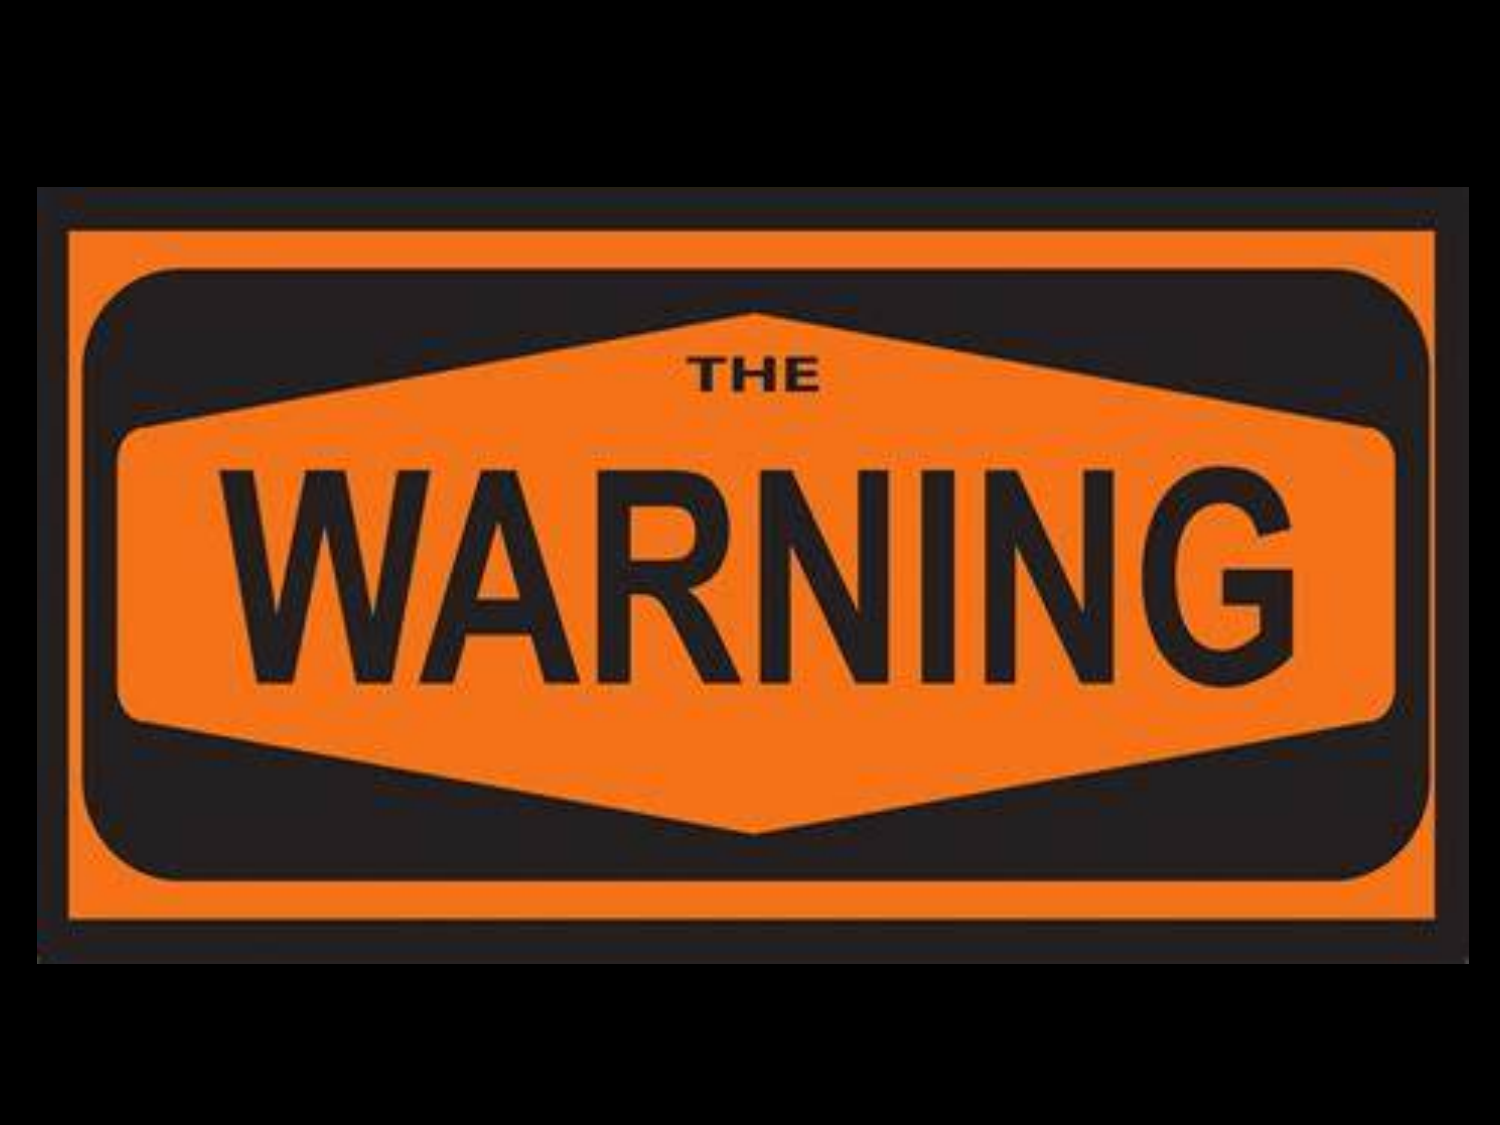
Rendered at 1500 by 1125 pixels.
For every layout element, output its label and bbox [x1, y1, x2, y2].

picture [37, 187, 1469, 964]
